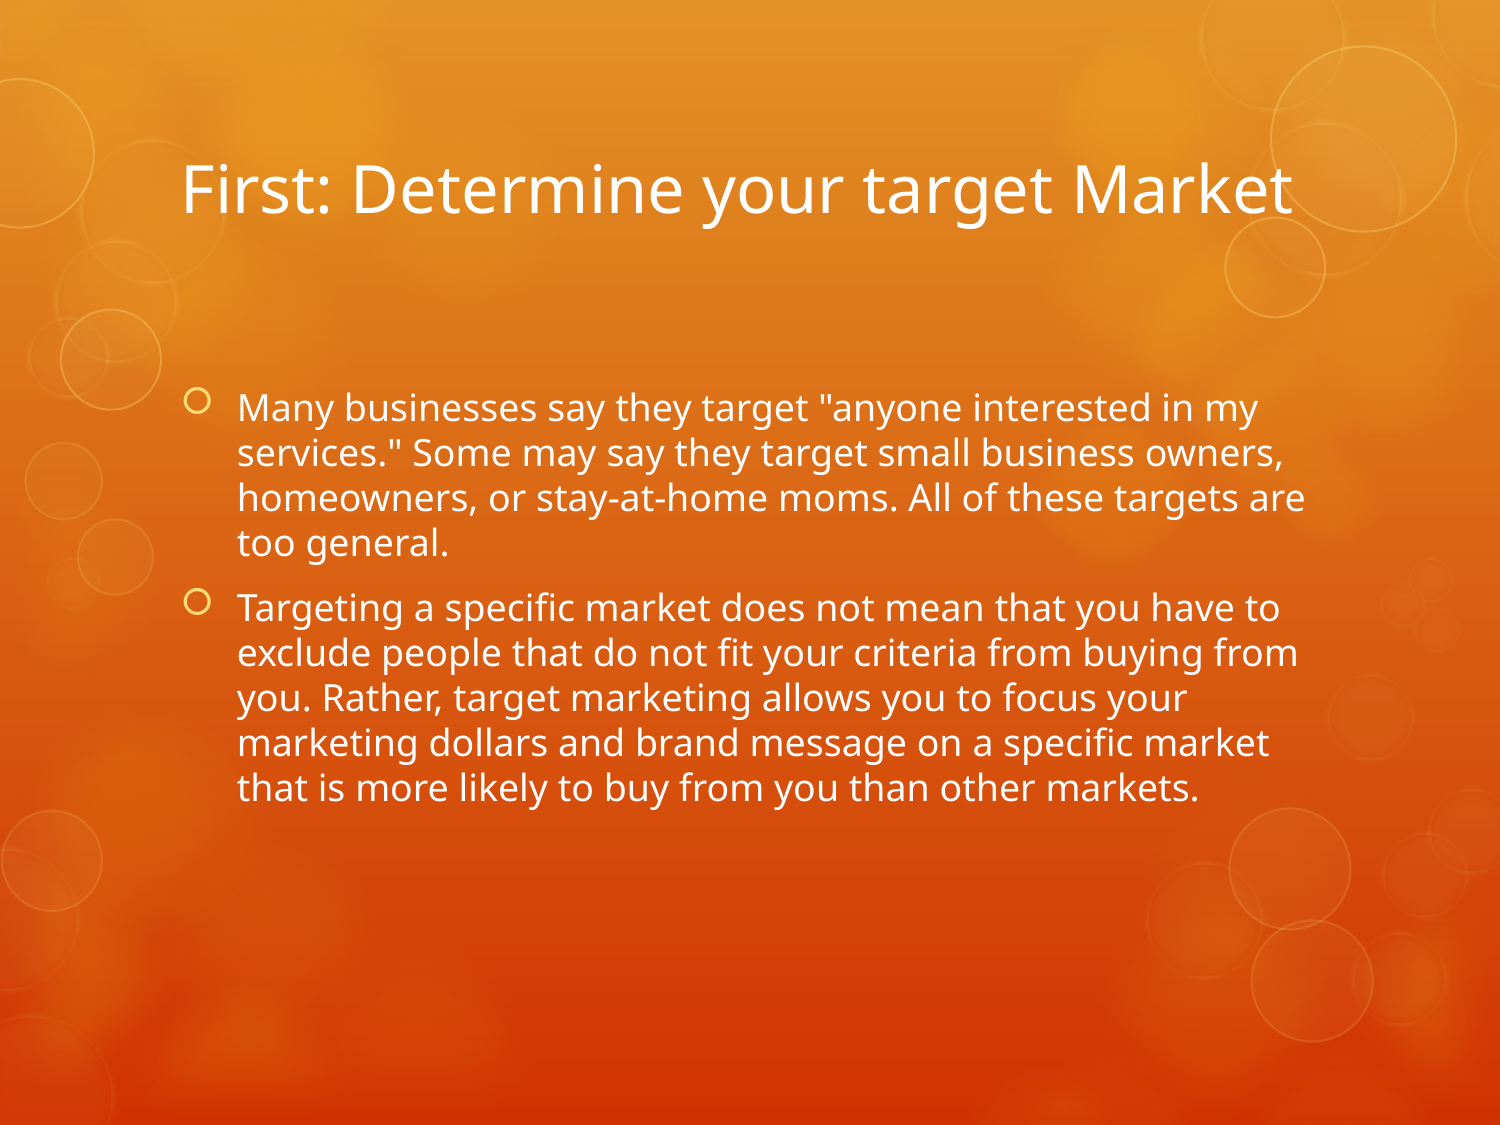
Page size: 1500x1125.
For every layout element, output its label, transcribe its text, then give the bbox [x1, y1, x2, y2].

list Many businesses say they target "anyone interested in my services." Some may say they target small business owners, homeowners, or stay-at-home moms. All of these targets are too general. Targeting a specific market does not mean that you have to exclude people that do not fit your criteria from buying from you. Rather, target marketing allows you to focus your marketing dollars and brand message on a specific market that is more likely to buy from you than other markets. [165, 296, 1335, 962]
title First: Determine your target Market [165, 110, 1335, 263]
